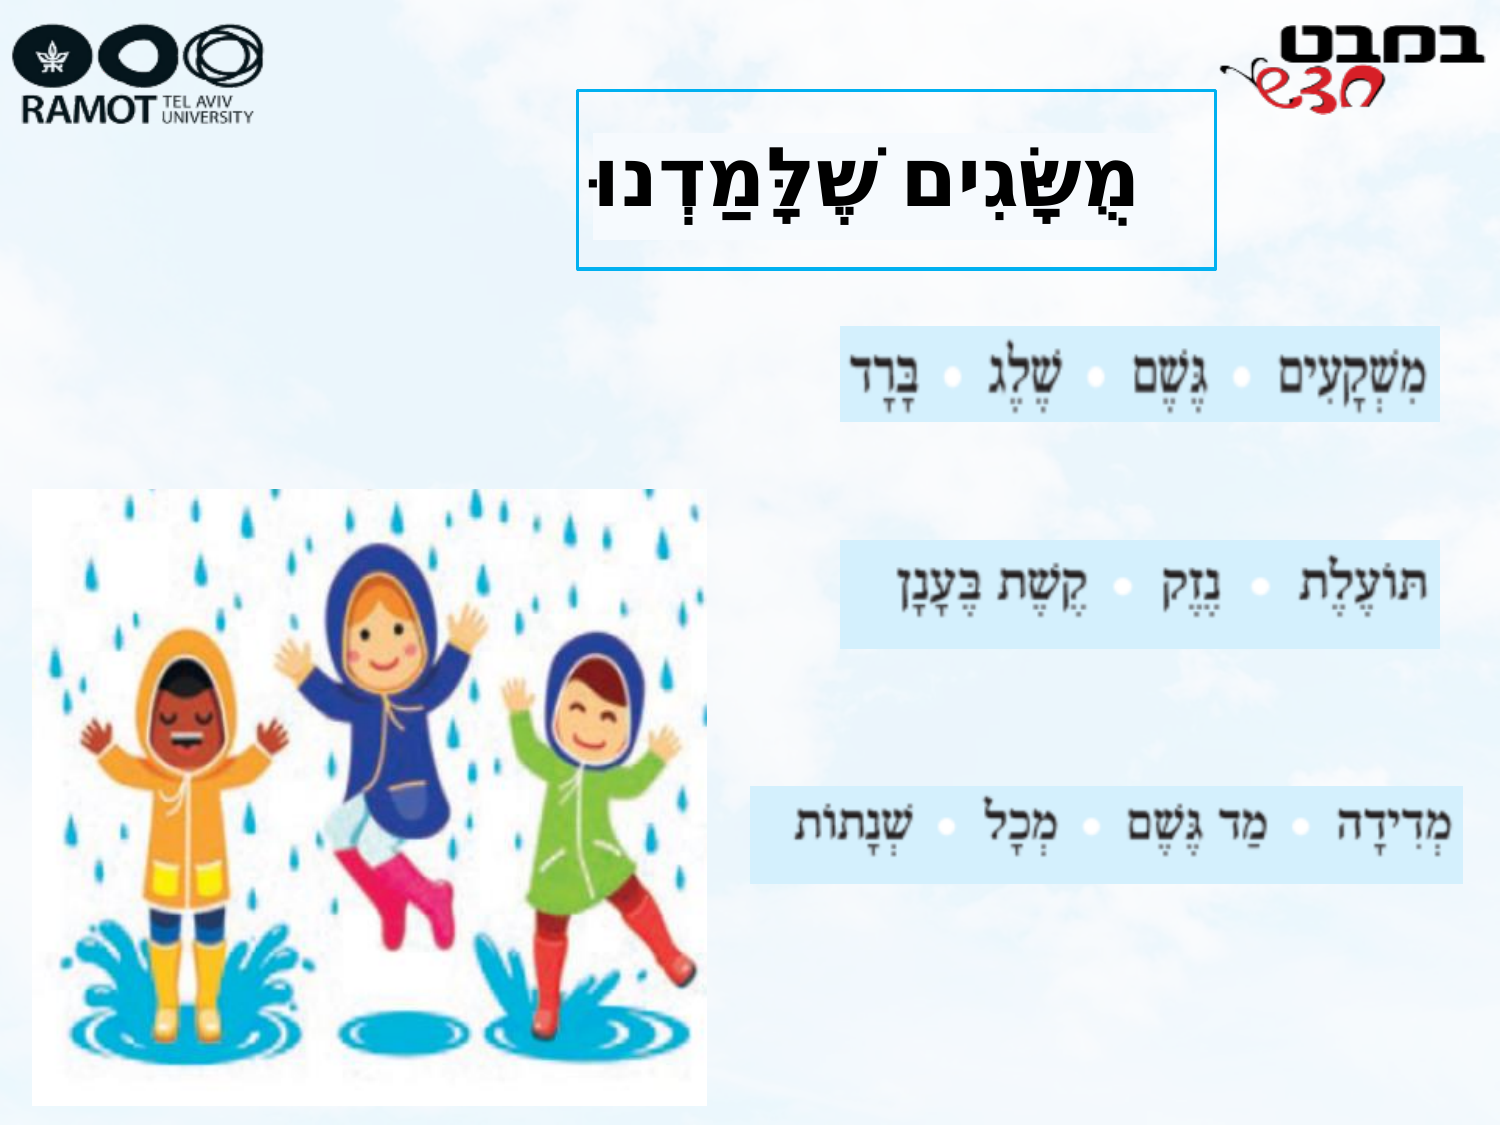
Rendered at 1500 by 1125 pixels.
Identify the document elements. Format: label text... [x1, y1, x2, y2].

picture [1219, 25, 1486, 115]
picture [0, 11, 277, 135]
picture [749, 786, 1463, 884]
picture [31, 489, 707, 1106]
picture [840, 326, 1440, 422]
text_box מֻשָּׂגִים שֶׁלָּמַדְנוּ [577, 90, 1216, 269]
picture [840, 540, 1440, 649]
